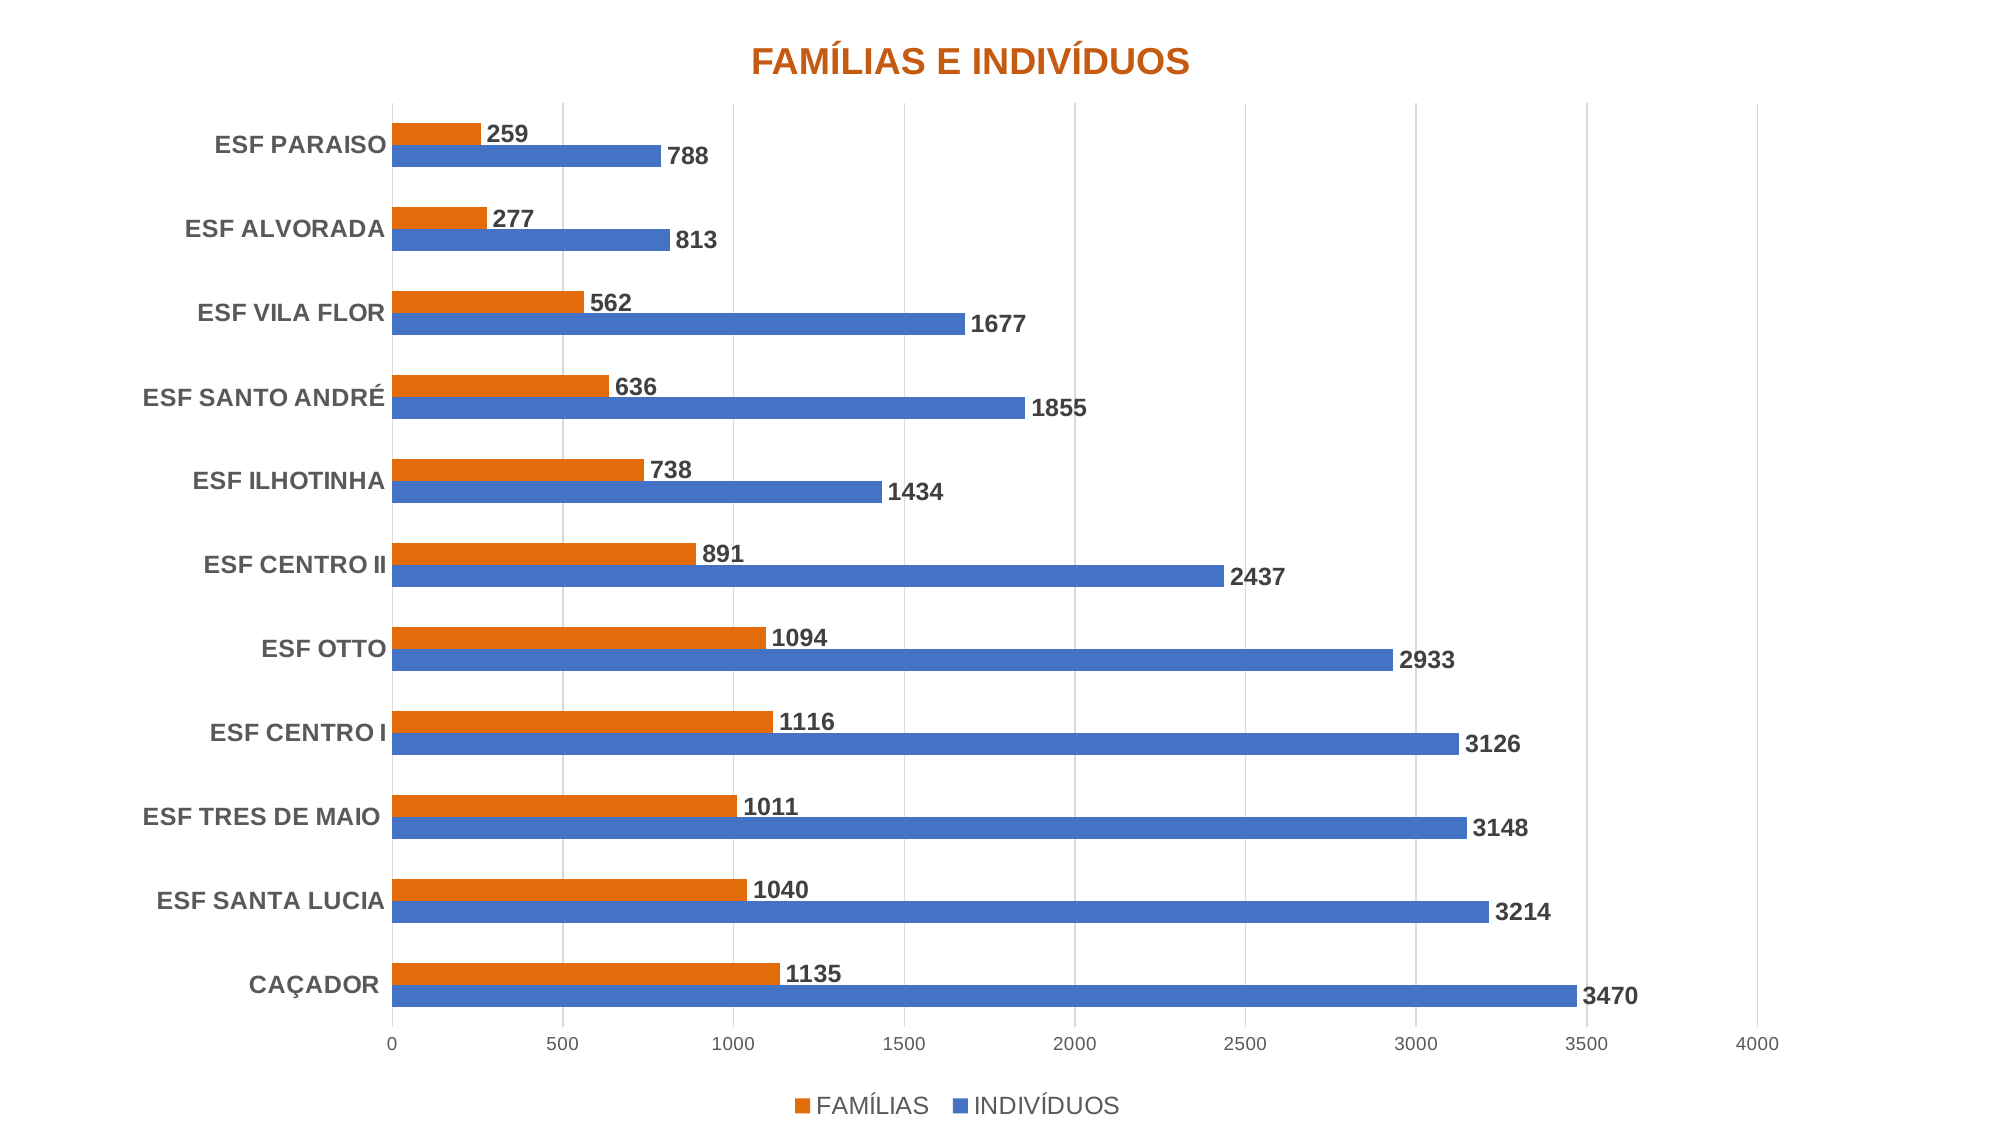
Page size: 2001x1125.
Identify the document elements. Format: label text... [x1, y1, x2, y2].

text_box FAMÍLIAS E INDIVÍDUOS [467, 29, 1485, 81]
chart [108, 82, 1814, 1125]
